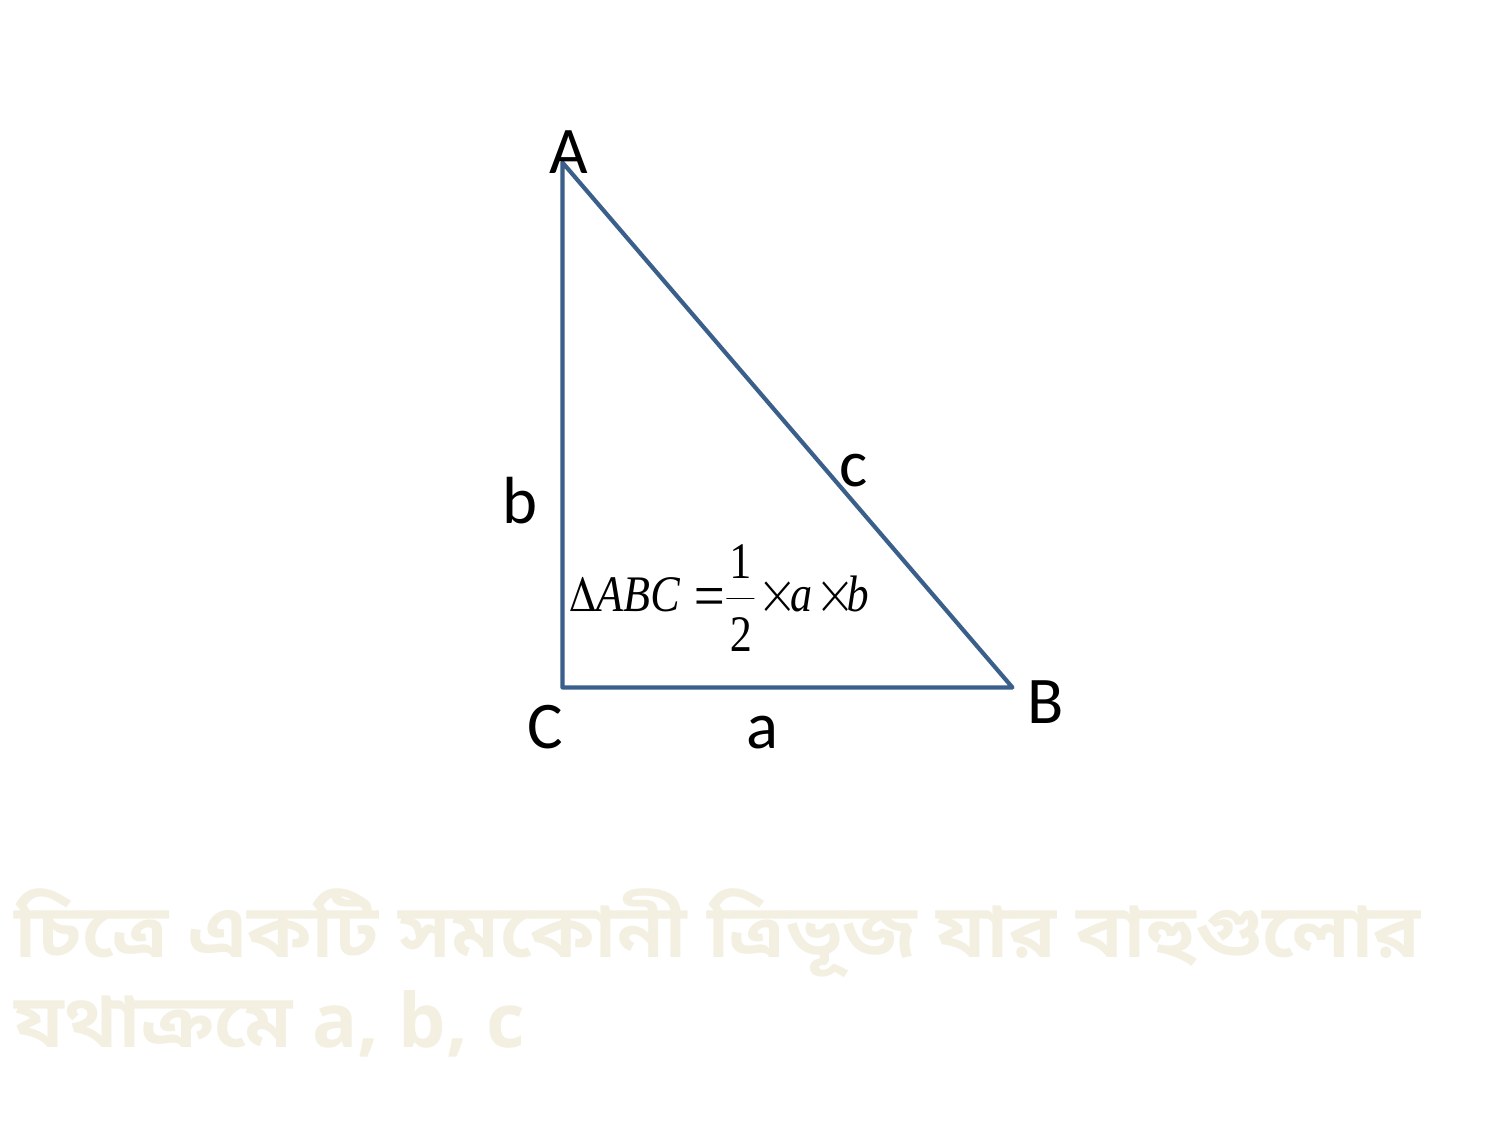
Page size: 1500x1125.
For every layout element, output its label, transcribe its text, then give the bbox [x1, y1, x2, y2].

text_box C [512, 674, 600, 770]
text_box B [1012, 649, 1100, 745]
text_box [560, 195, 1012, 690]
text_box a [662, 674, 863, 770]
text_box c [824, 412, 913, 508]
text_box চিত্রে একটি সমকোনী ত্রিভূজ যার বাহুগুলোর যথাক্রমে a, b, c [0, 874, 1500, 1070]
text_box b [487, 449, 575, 545]
text_box A [487, 99, 650, 195]
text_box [562, 529, 876, 663]
